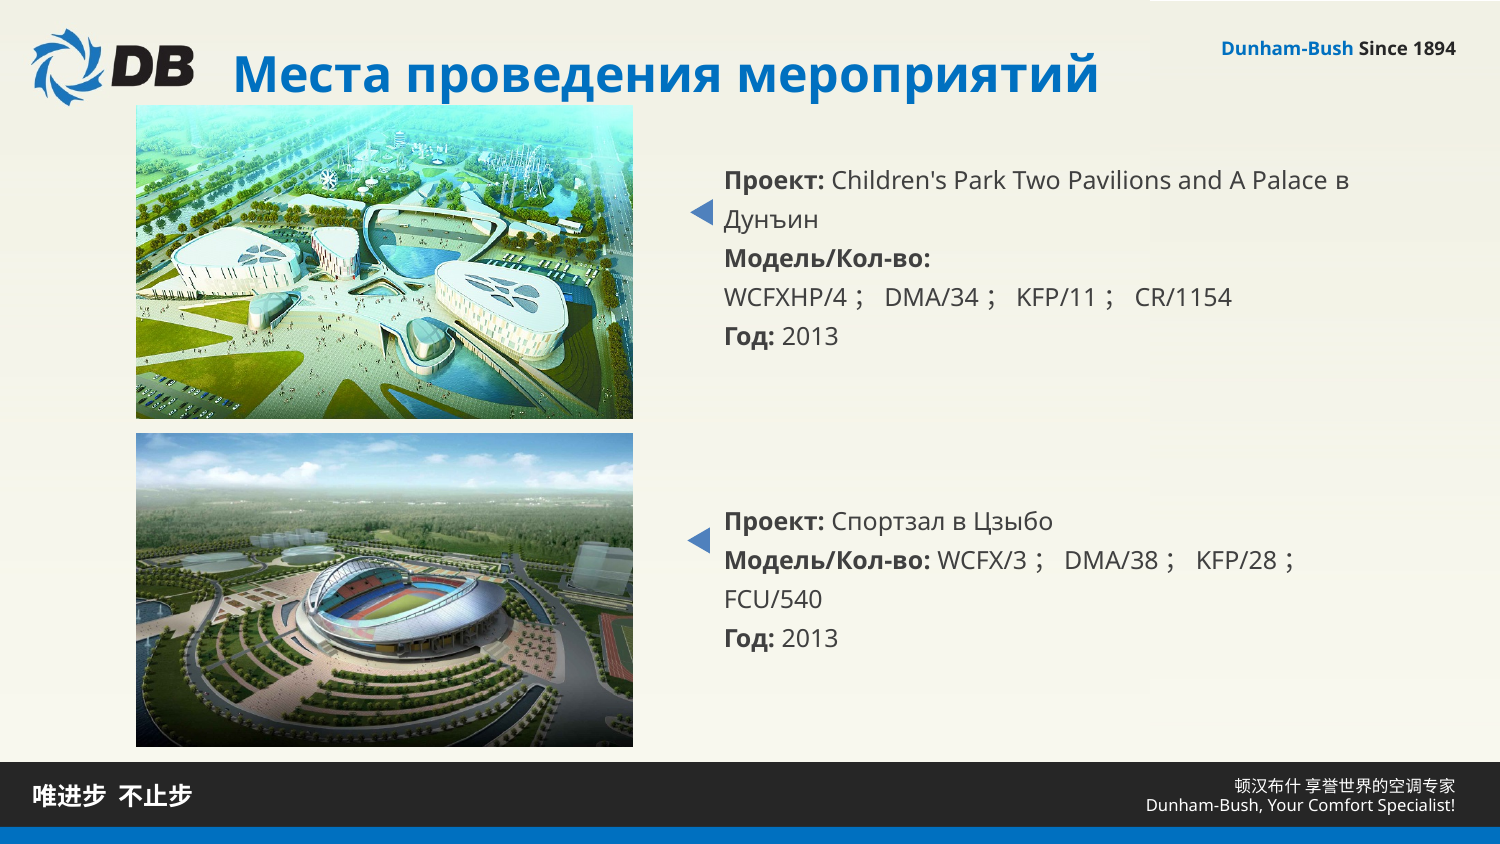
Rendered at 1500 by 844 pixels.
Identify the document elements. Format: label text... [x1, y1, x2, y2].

picture [0, 0, 1500, 762]
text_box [687, 456, 1360, 693]
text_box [690, 81, 1424, 425]
text_box Места проведения мероприятий [217, 5, 1140, 110]
